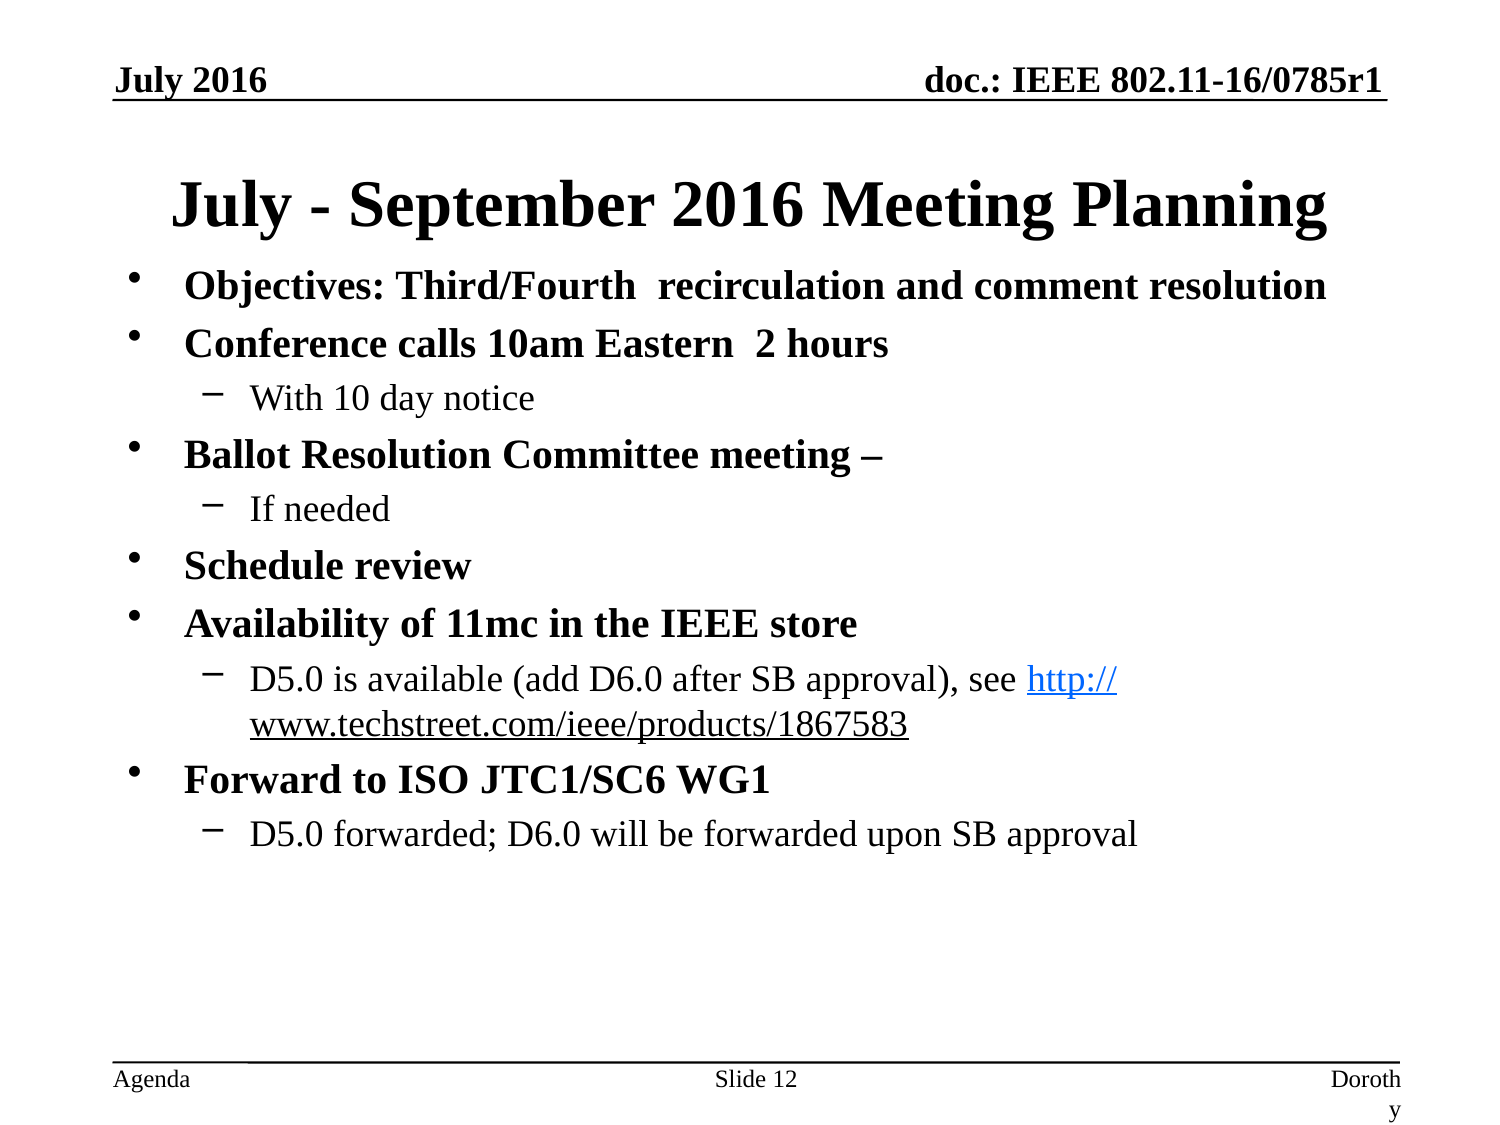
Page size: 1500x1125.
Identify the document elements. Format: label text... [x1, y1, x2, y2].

footer Dorothy Stanley, HP Enterprise [1325, 1062, 1402, 1093]
slide_number Slide 12 [712, 1063, 800, 1093]
title July - September 2016 Meeting Planning [112, 112, 1388, 249]
list Objectives: Third/Fourth recirculation and comment resolution Conference calls 10am Eastern 2 hours With 10 day notice Ballot Resolution Committee meeting – If needed Schedule review Availability of 11mc in the IEEE store D5.0 is available (add D6.0 after SB approval), see http://www.techstreet.com/ieee/products/1867583 Forward to ISO JTC1/SC6 WG1 D5.0 forwarded; D6.0 will be forwarded upon SB approval [112, 249, 1388, 1063]
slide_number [114, 54, 425, 100]
